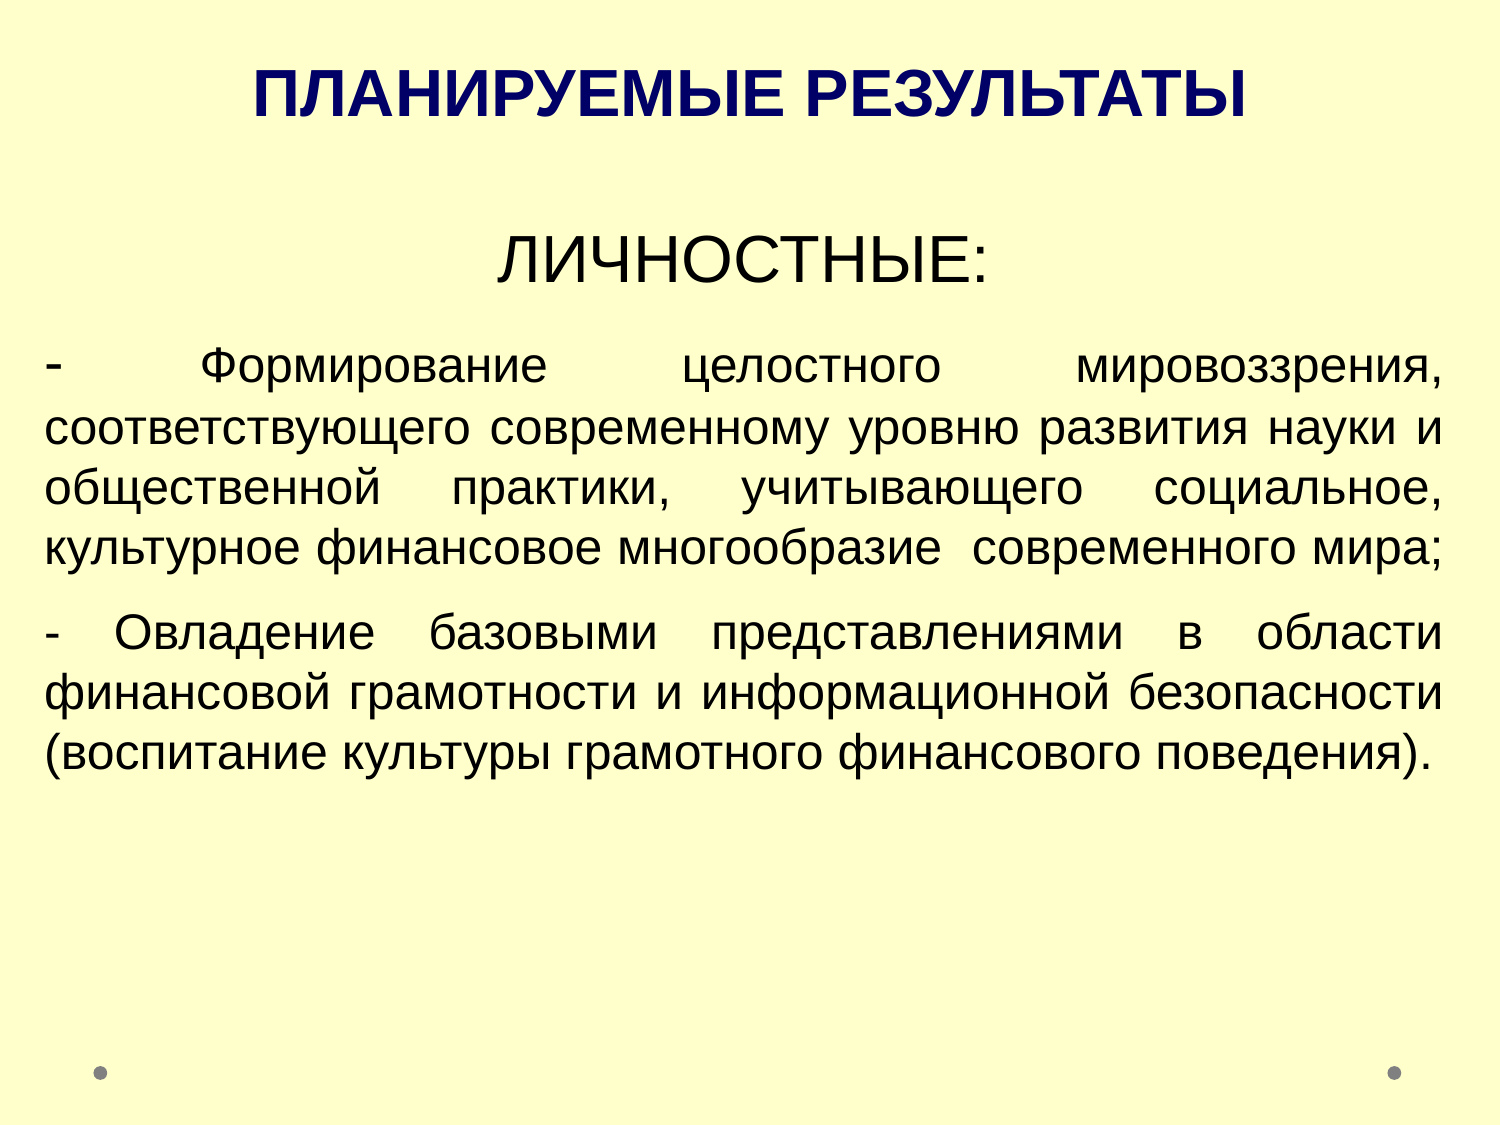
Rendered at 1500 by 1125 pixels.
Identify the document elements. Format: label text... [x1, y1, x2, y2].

text_box ПЛАНИРУЕМЫЕ РЕЗУЛЬТАТЫ [100, 42, 1400, 138]
text_box ЛИЧНОСТНЫЕ: - Формирование целостного мировоззрения, соответствующего современному уровню развития науки и общественной практики, учитывающего социальное, культурное финансовое многообразие современного мира; - Овладение базовыми представлениями в области финансовой грамотности и информационной безопасности (воспитание культуры грамотного финансового поведения). [29, 208, 1459, 872]
